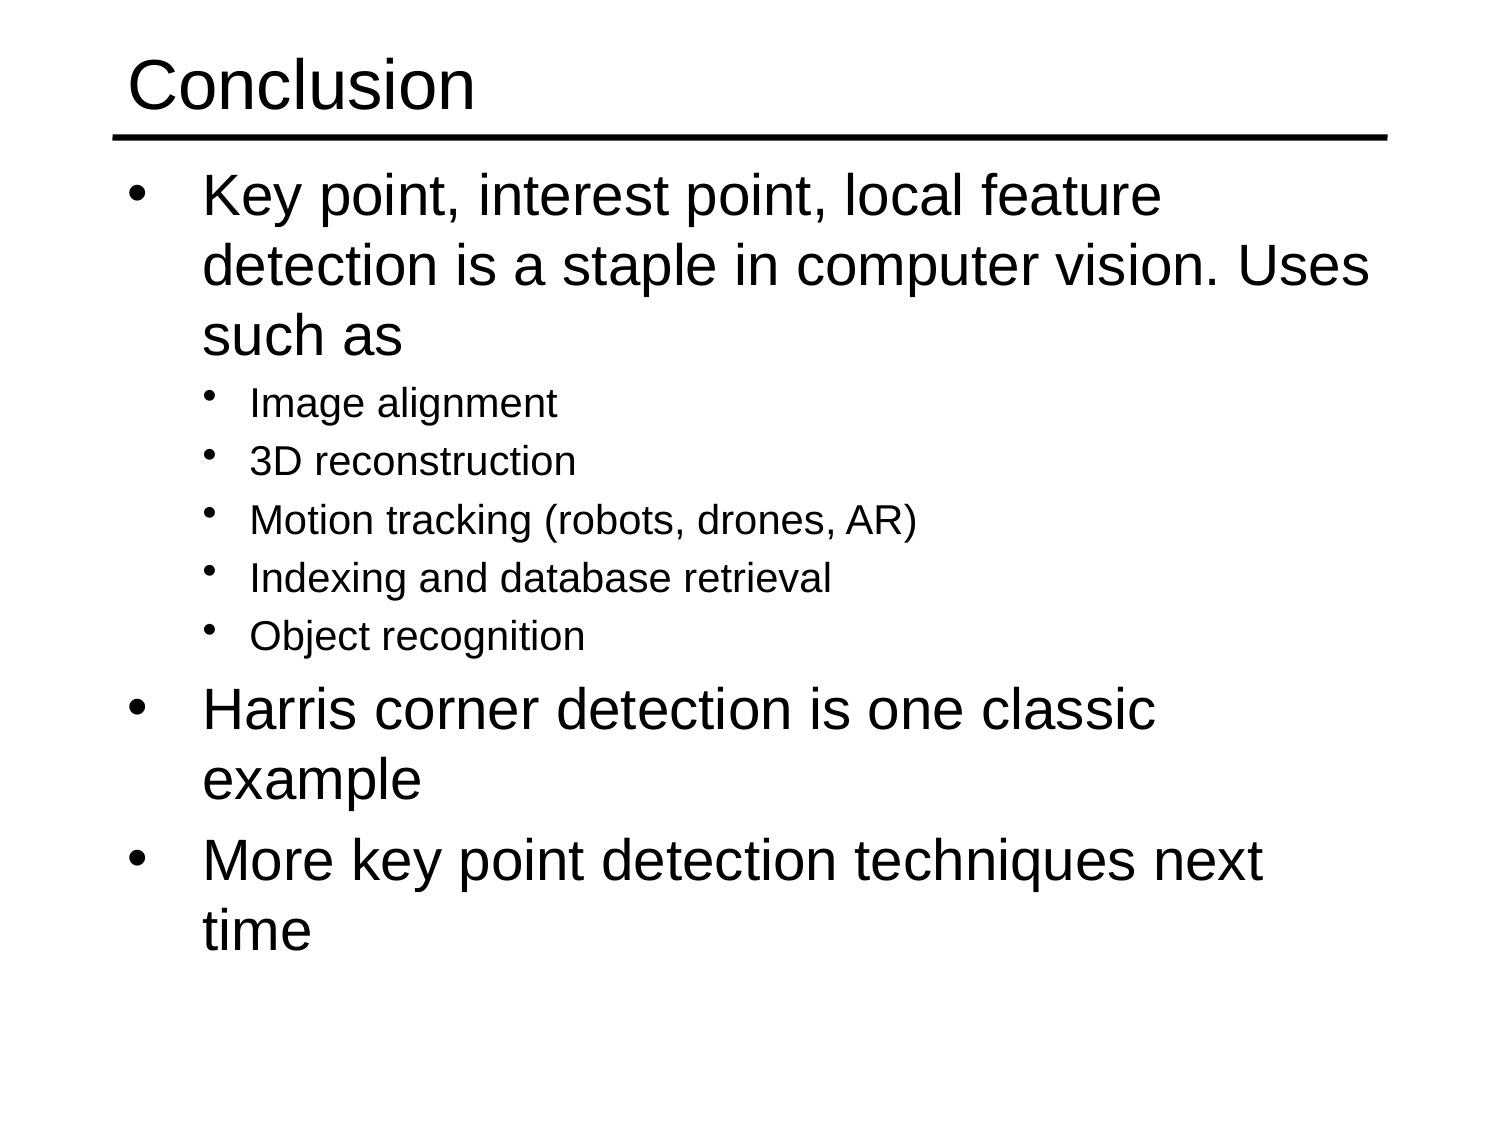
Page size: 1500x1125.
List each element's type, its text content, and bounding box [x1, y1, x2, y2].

list Key point, interest point, local feature detection is a staple in computer vision. Uses such as Image alignment 3D reconstruction Motion tracking (robots, drones, AR) Indexing and database retrieval Object recognition Harris corner detection is one classic example More key point detection techniques next time [112, 149, 1388, 1013]
title Conclusion [112, 12, 1388, 149]
